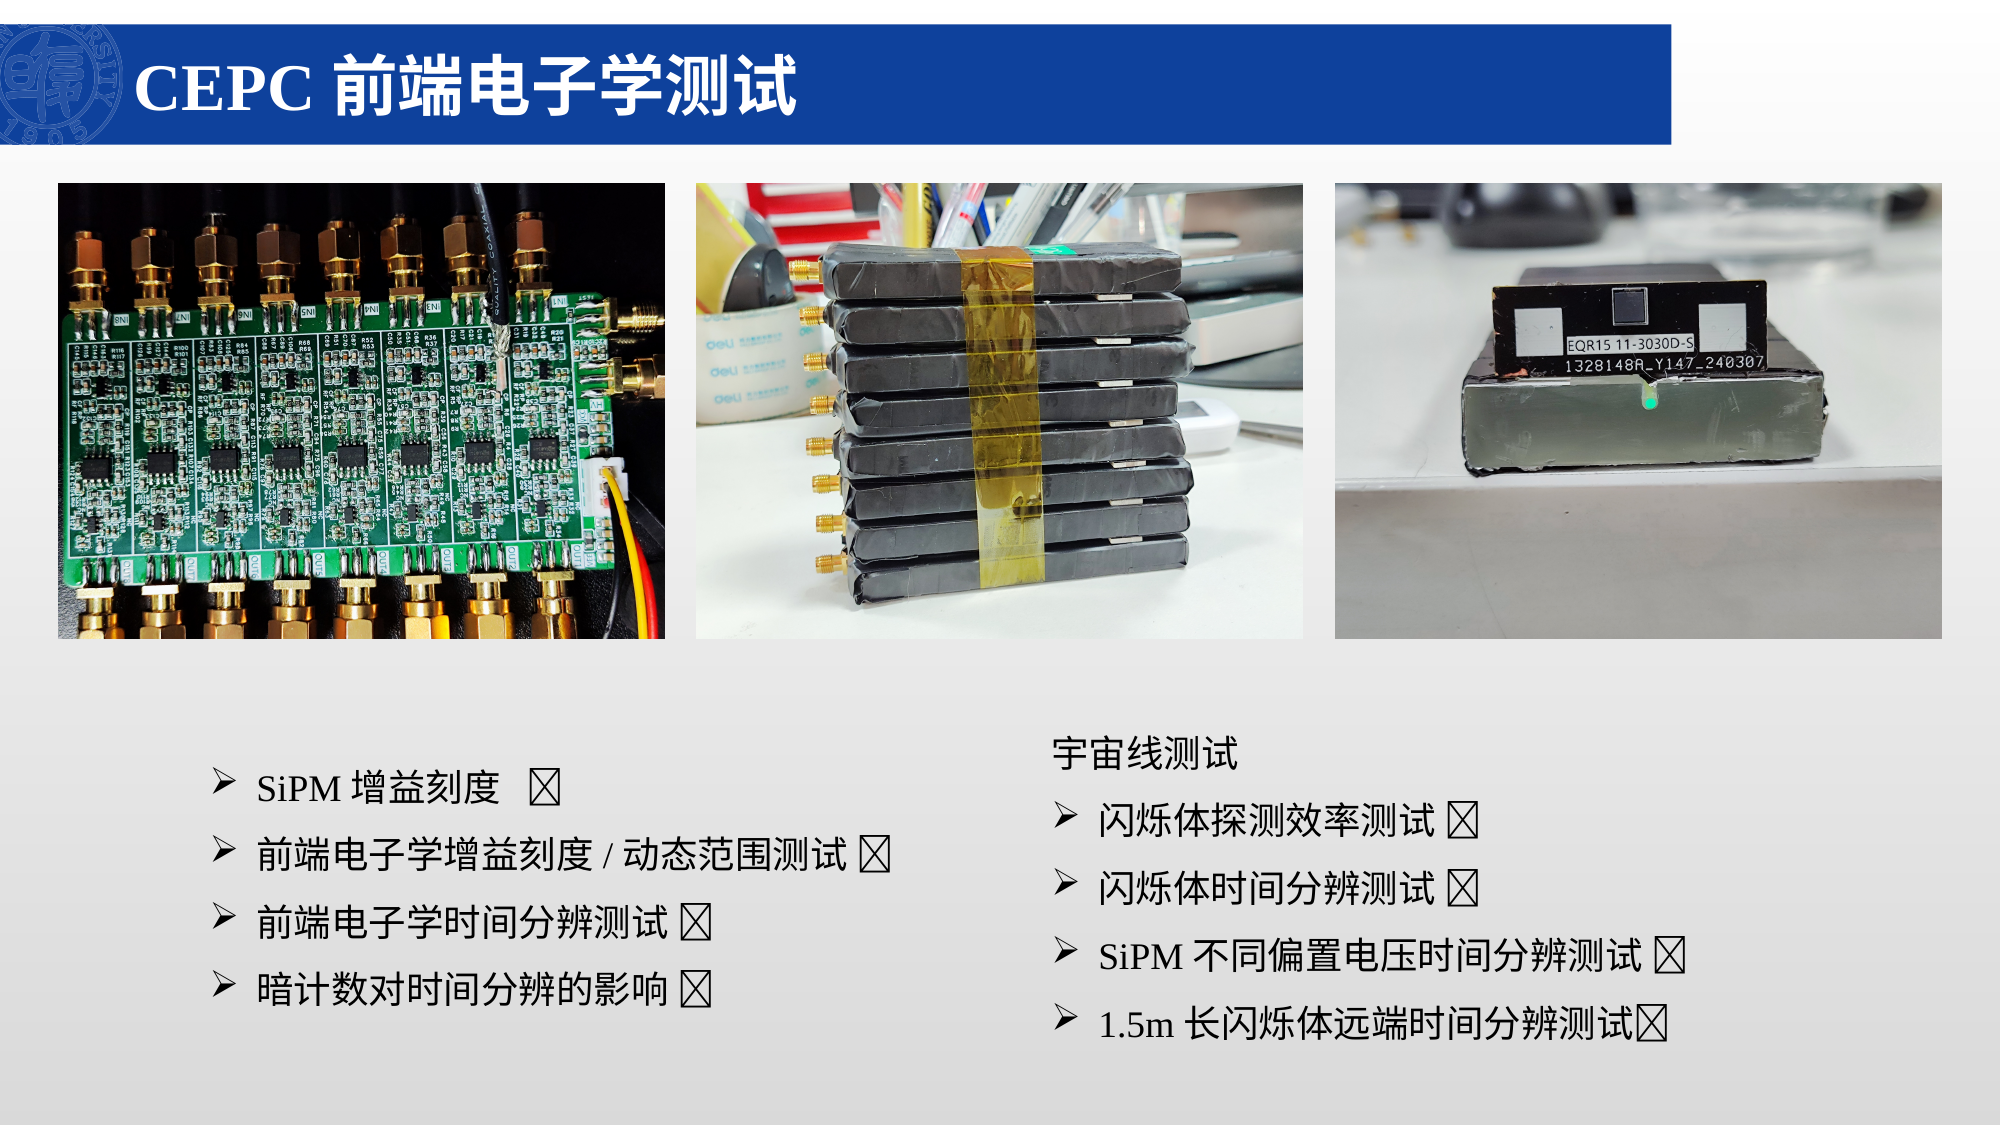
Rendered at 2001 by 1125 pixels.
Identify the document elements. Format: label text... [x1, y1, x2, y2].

picture [58, 183, 665, 639]
picture [696, 183, 1303, 639]
text_box SiPM增益刻度  前端电子学增益刻度/动态范围测试  前端电子学时间分辨测试  暗计数对时间分辨的影响  [194, 733, 909, 1019]
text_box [0, 24, 1672, 145]
picture [1335, 183, 1942, 639]
text_box 宇宙线测试 闪烁体探测效率测试  闪烁体时间分辨测试  SiPM不同偏置电压时间分辨测试  1.5m长闪烁体远端时间分辨测试 [1036, 699, 1704, 1052]
